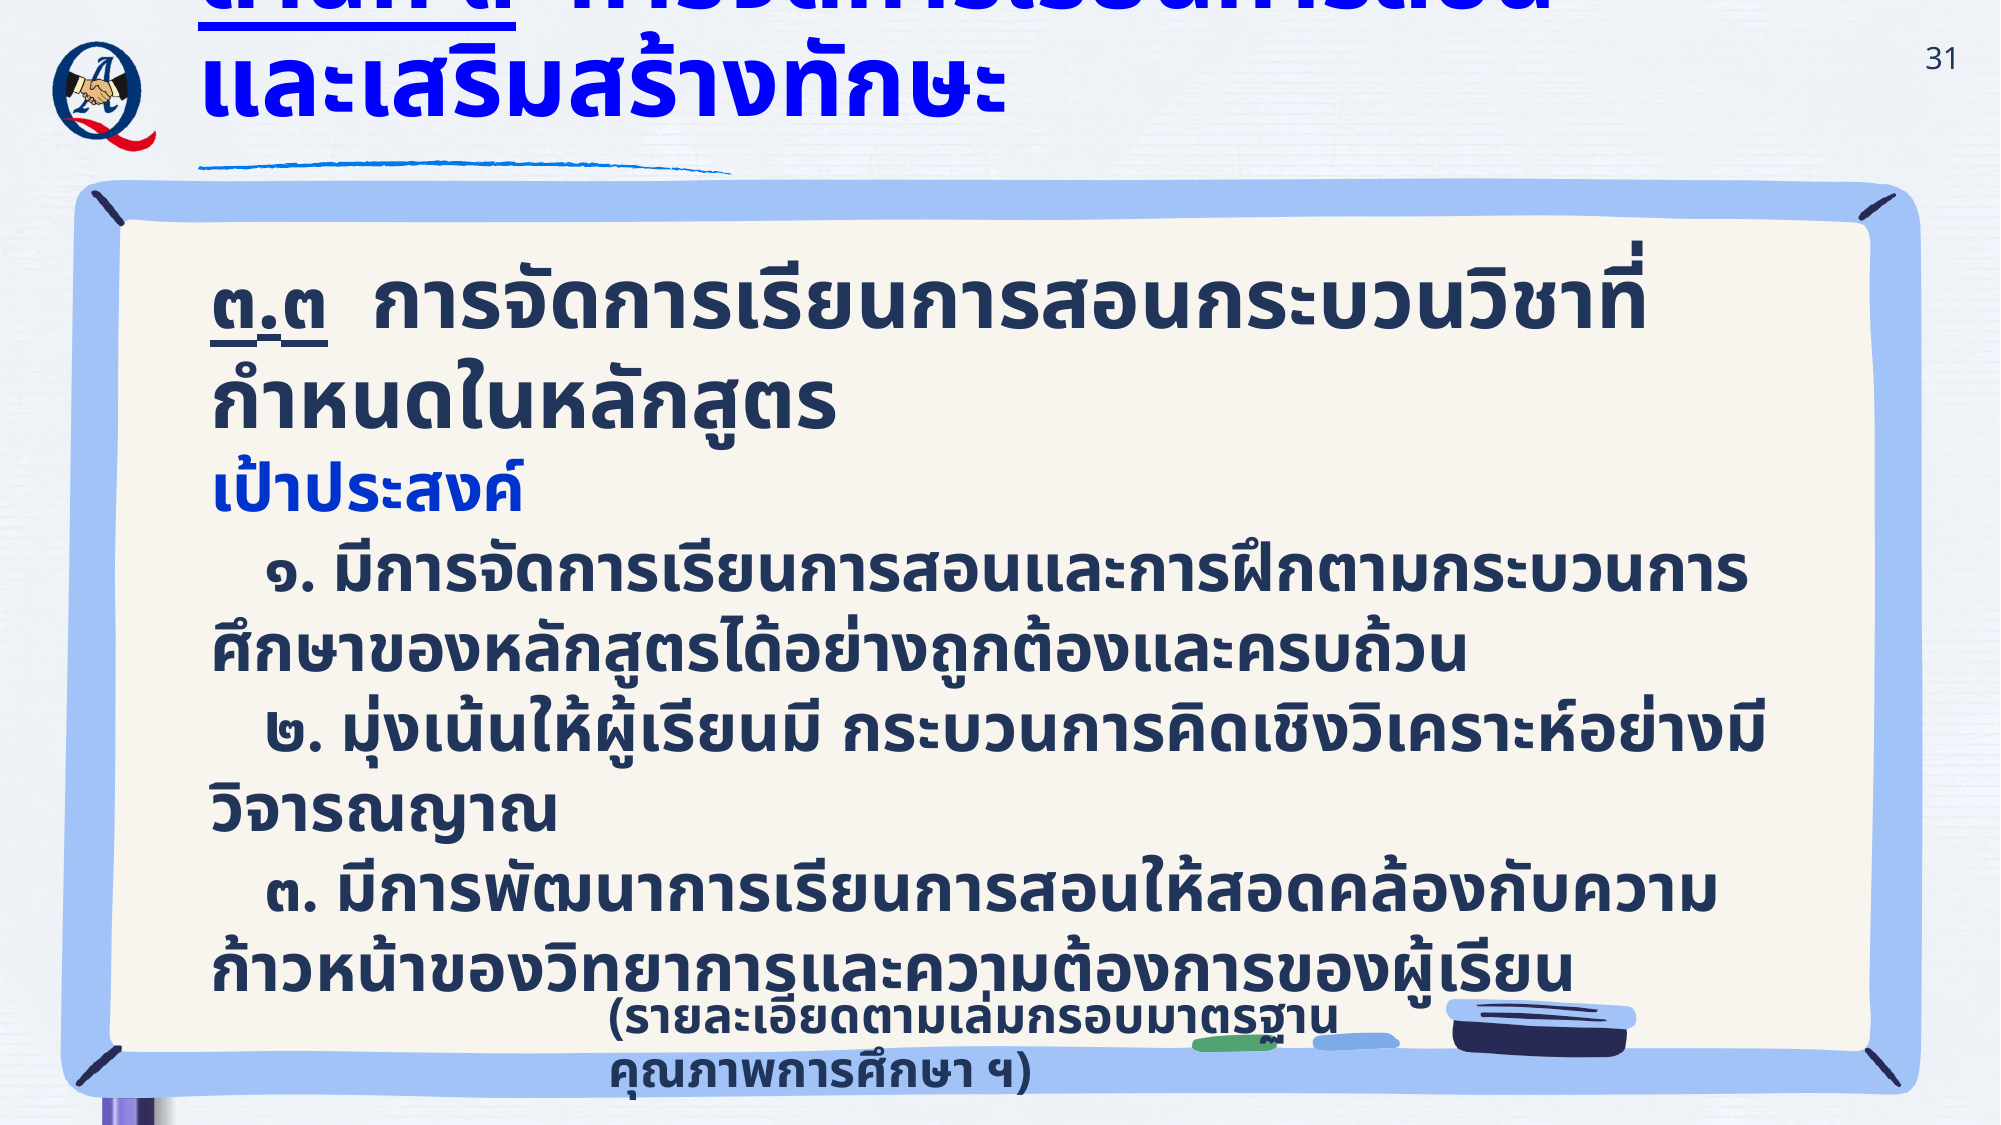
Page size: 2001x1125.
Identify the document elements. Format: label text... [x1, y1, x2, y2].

picture [0, 0, 2000, 1125]
title ด้านที่ ๓ การจัดการเรียนการสอนและเสริมสร้างทักษะ [198, 37, 1708, 138]
slide_number 31 [1888, 39, 1961, 99]
